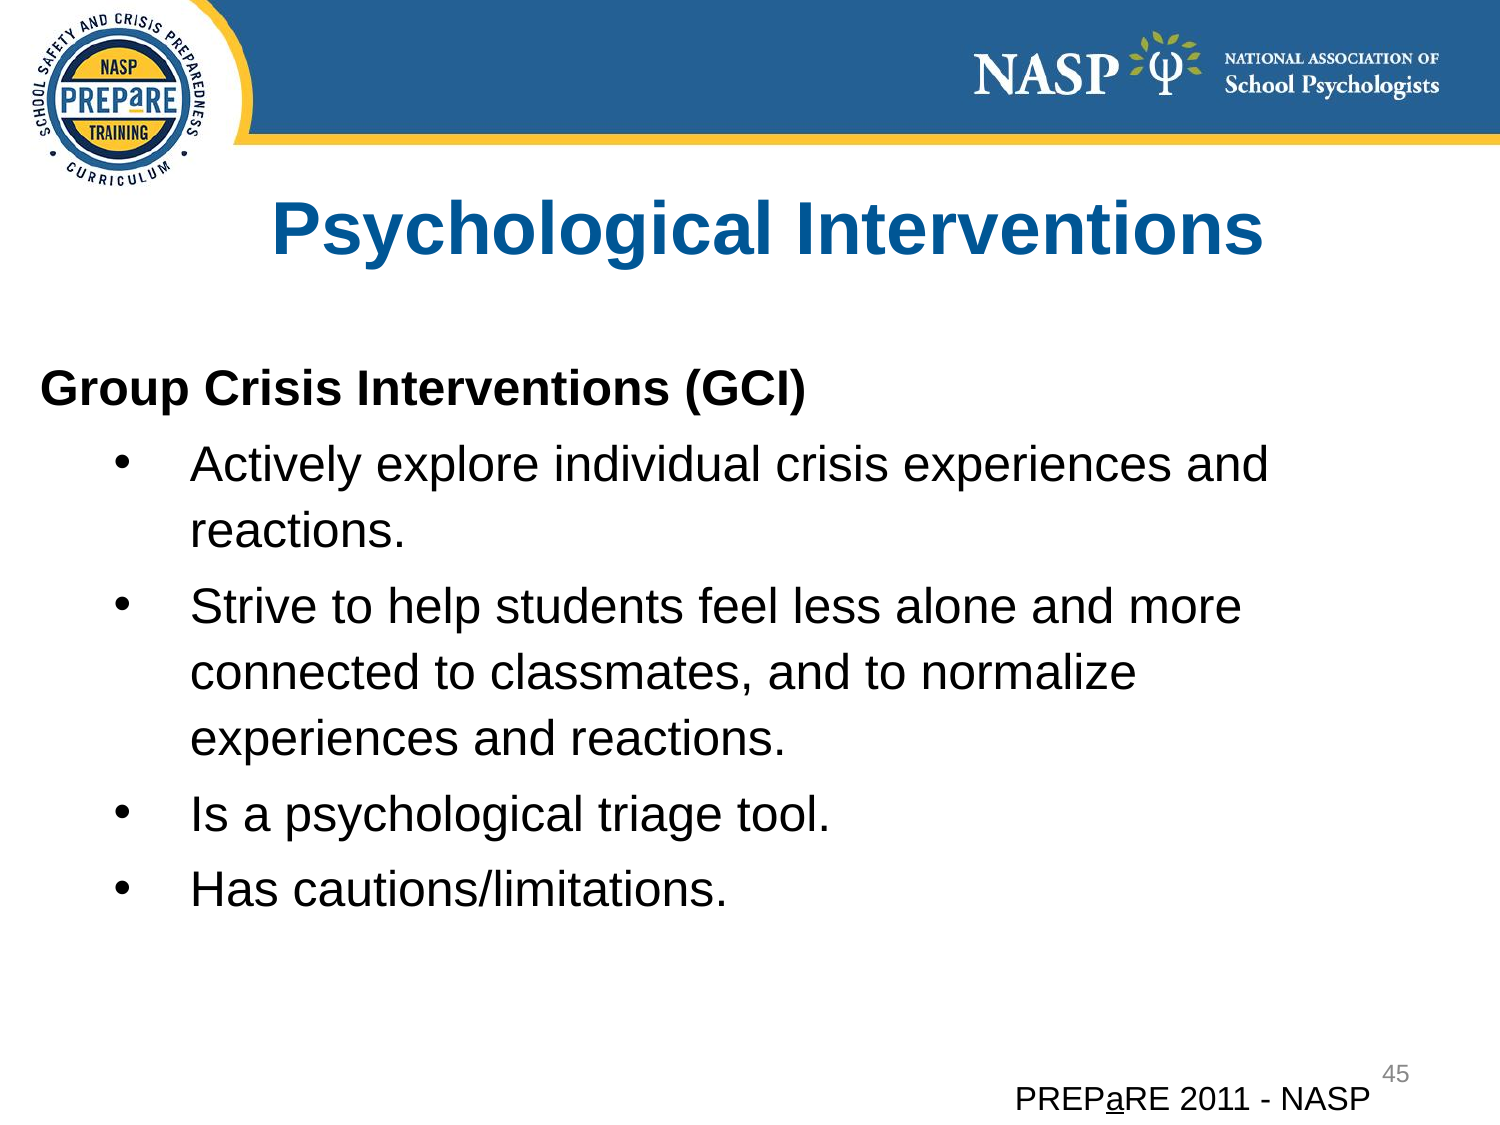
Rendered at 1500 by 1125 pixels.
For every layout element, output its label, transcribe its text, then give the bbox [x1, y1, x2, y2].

text_box PREPaRE 2011 - NASP [999, 1069, 1500, 1125]
slide_number 45 [1074, 1042, 1425, 1069]
picture [0, 0, 1500, 1125]
list Group Crisis Interventions (GCI) Actively explore individual crisis experiences and reactions. Strive to help students feel less alone and more connected to classmates, and to normalize experiences and reactions. Is a psychological triage tool. Has cautions/limitations. [24, 341, 1425, 1030]
text_box Psychological Interventions [24, 149, 1500, 300]
